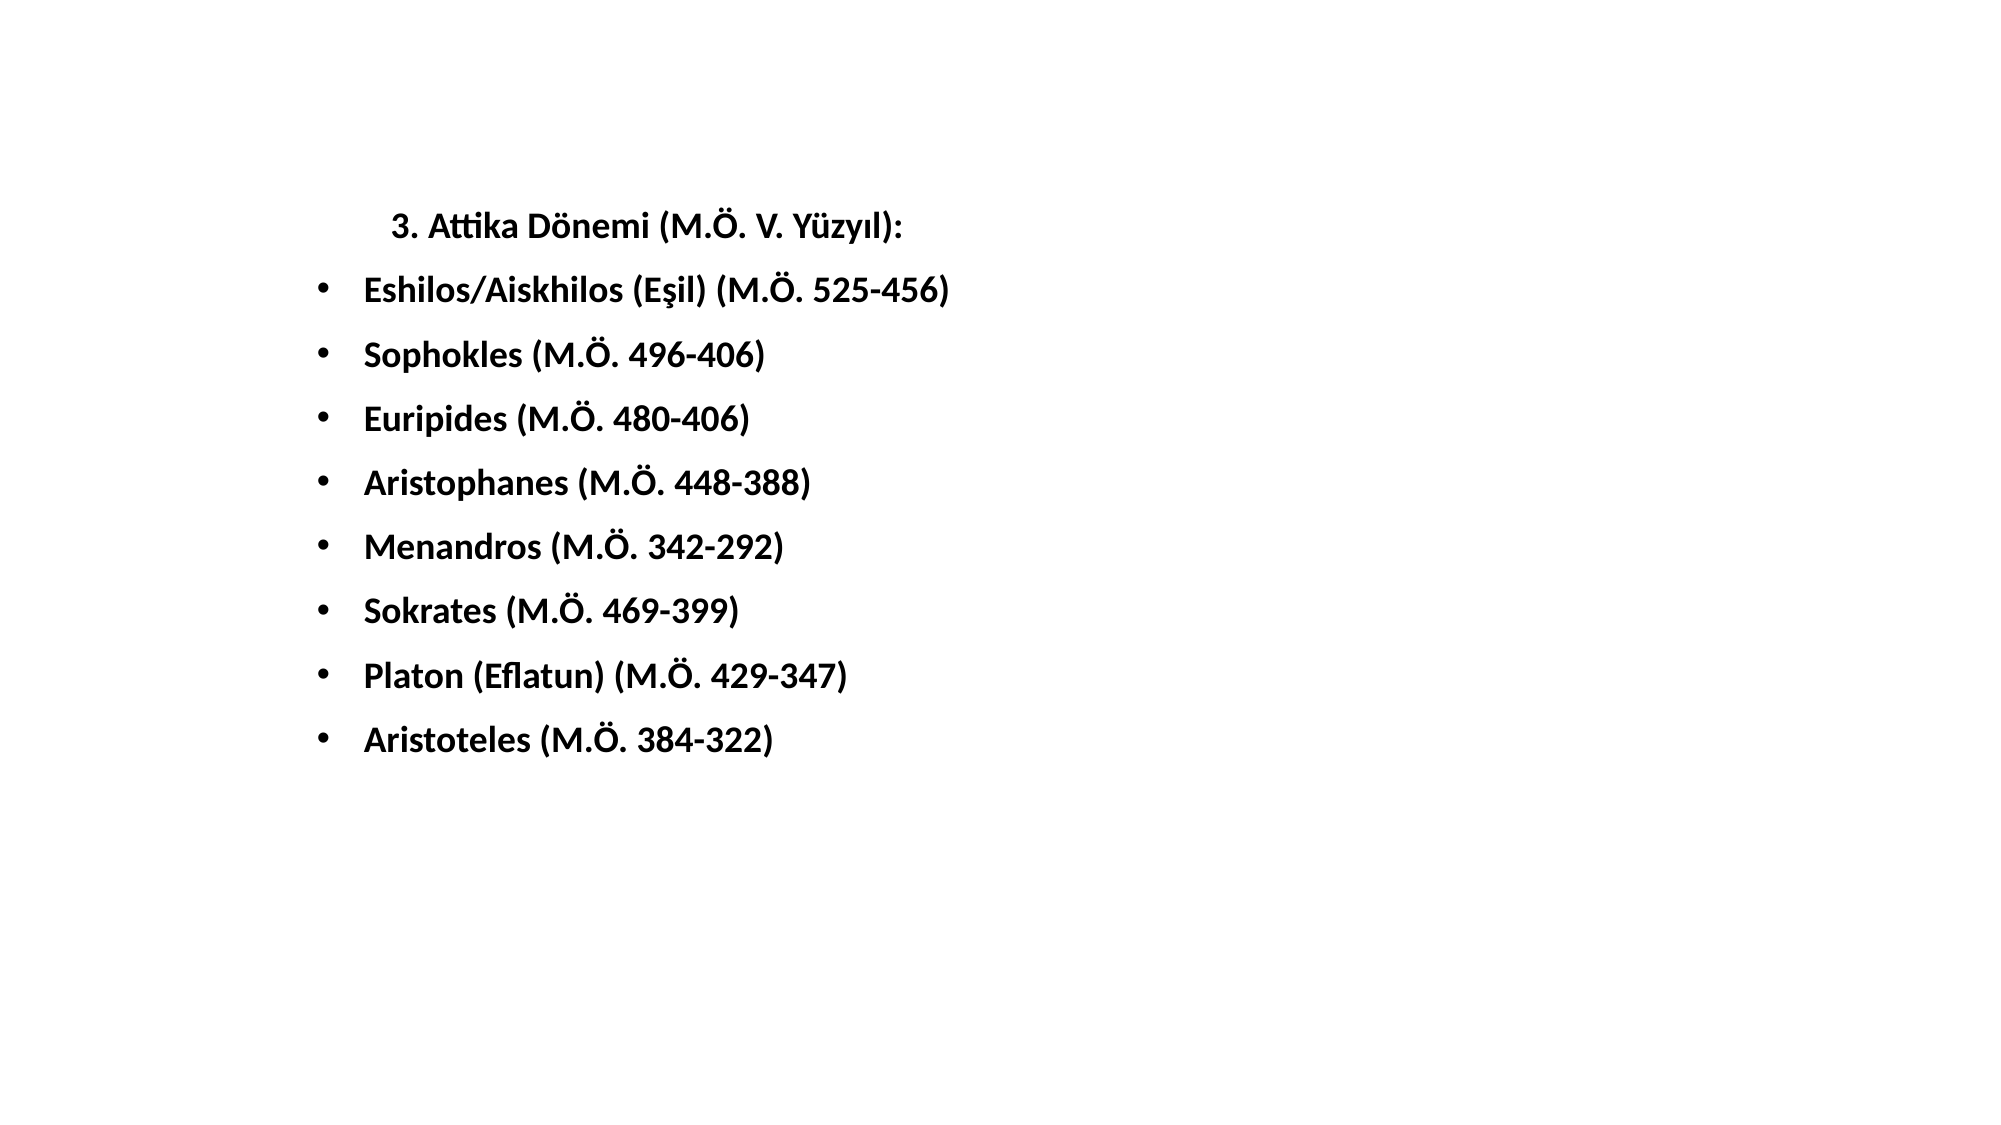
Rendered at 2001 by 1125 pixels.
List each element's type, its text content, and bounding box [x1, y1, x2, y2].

text_box 3. Attika Dönemi (M.Ö. V. Yüzyıl): Eshilos/Aiskhilos (Eşil) (M.Ö. 525-456) Sophokles (M.Ö. 496-406) Euripides (M.Ö. 480-406) Aristophanes (M.Ö. 448-388) Menandros (M.Ö. 342-292) Sokrates (M.Ö. 469-399) Platon (Eflatun) (M.Ö. 429-347) Aristoteles (M.Ö. 384-322) [302, 186, 1770, 896]
